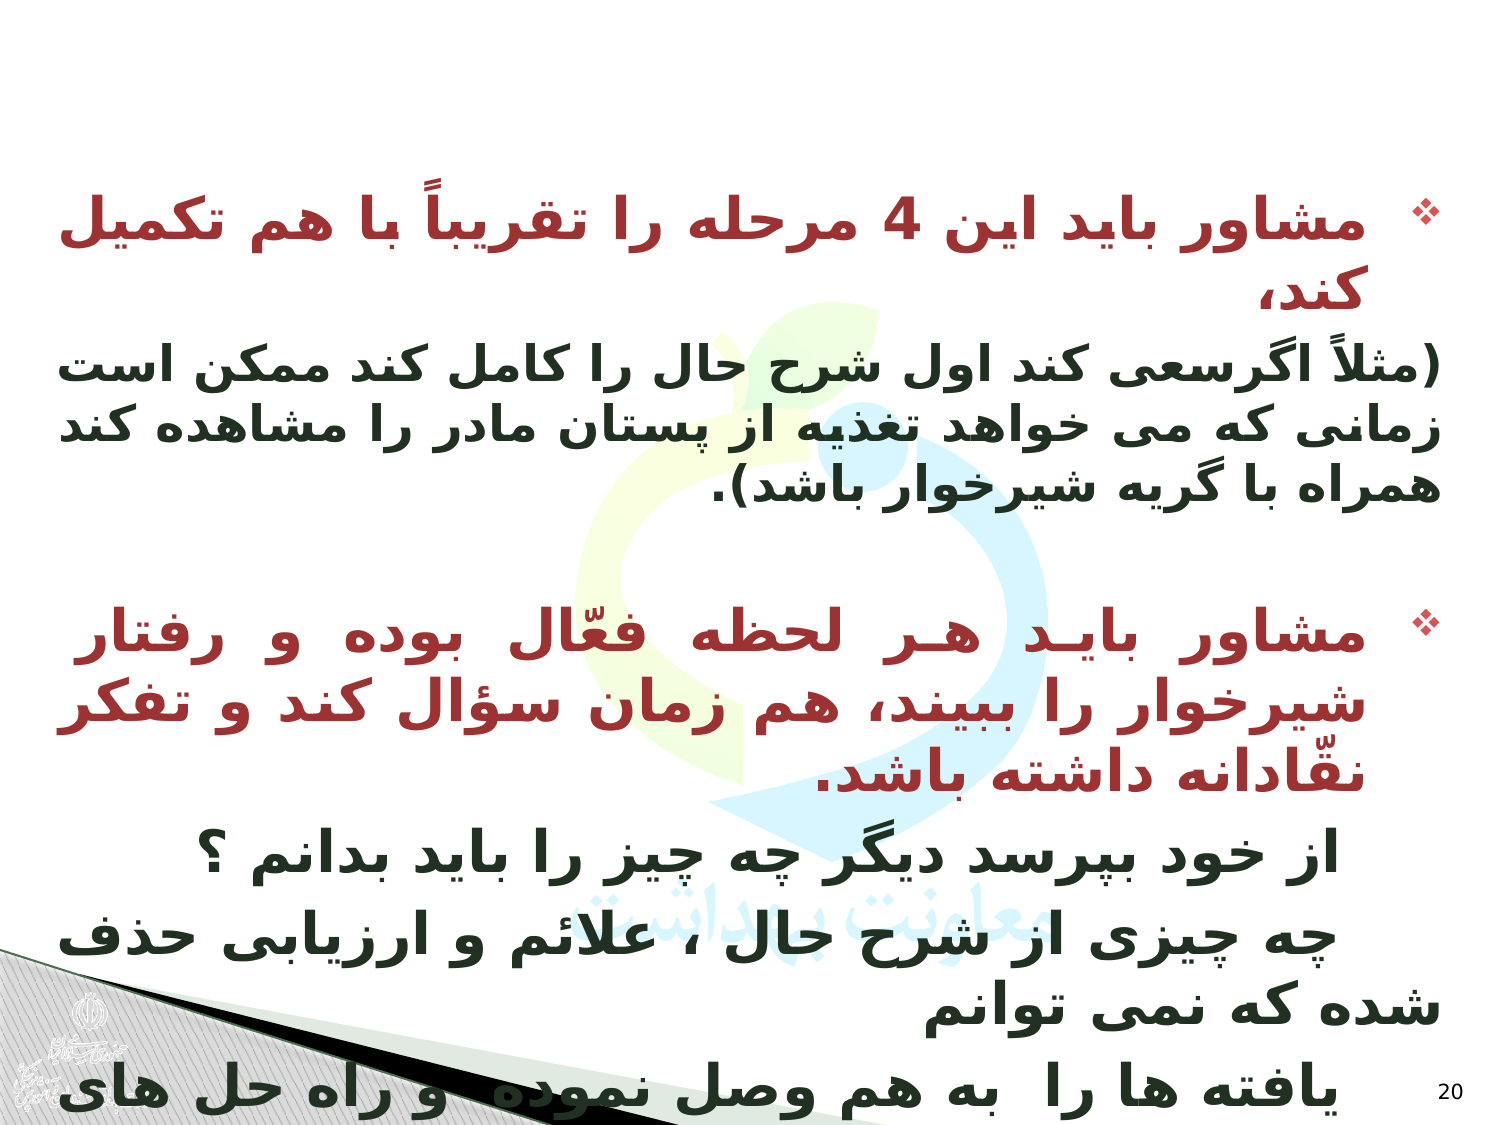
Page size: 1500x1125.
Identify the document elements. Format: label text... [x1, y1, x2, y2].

slide_number 20 [1418, 1051, 1479, 1112]
list مشاور باید این 4 مرحله را تقریباً با هم تکمیل کند، (مثلاً اگرسعی کند اول شرح حال را کامل کند ممکن است زمانی که می خواهد تغذیه از پستان مادر را مشاهده کند همراه با گریه شیرخوار باشد). مشاور باید هر لحظه فعّال بوده و رفتار شیرخوار را ببیند، هم زمان سؤال کند و تفکر نقّادانه داشته باشد. از خود بپرسد دیگر چه چیز را باید بدانم ؟ چه چیزی از شرح حال ، علائم و ارزیابی حذف شده که نمی توانم یافته ها را به هم وصل نموده و راه حل های مشکل را لیست کنم؟ [41, 137, 1459, 986]
